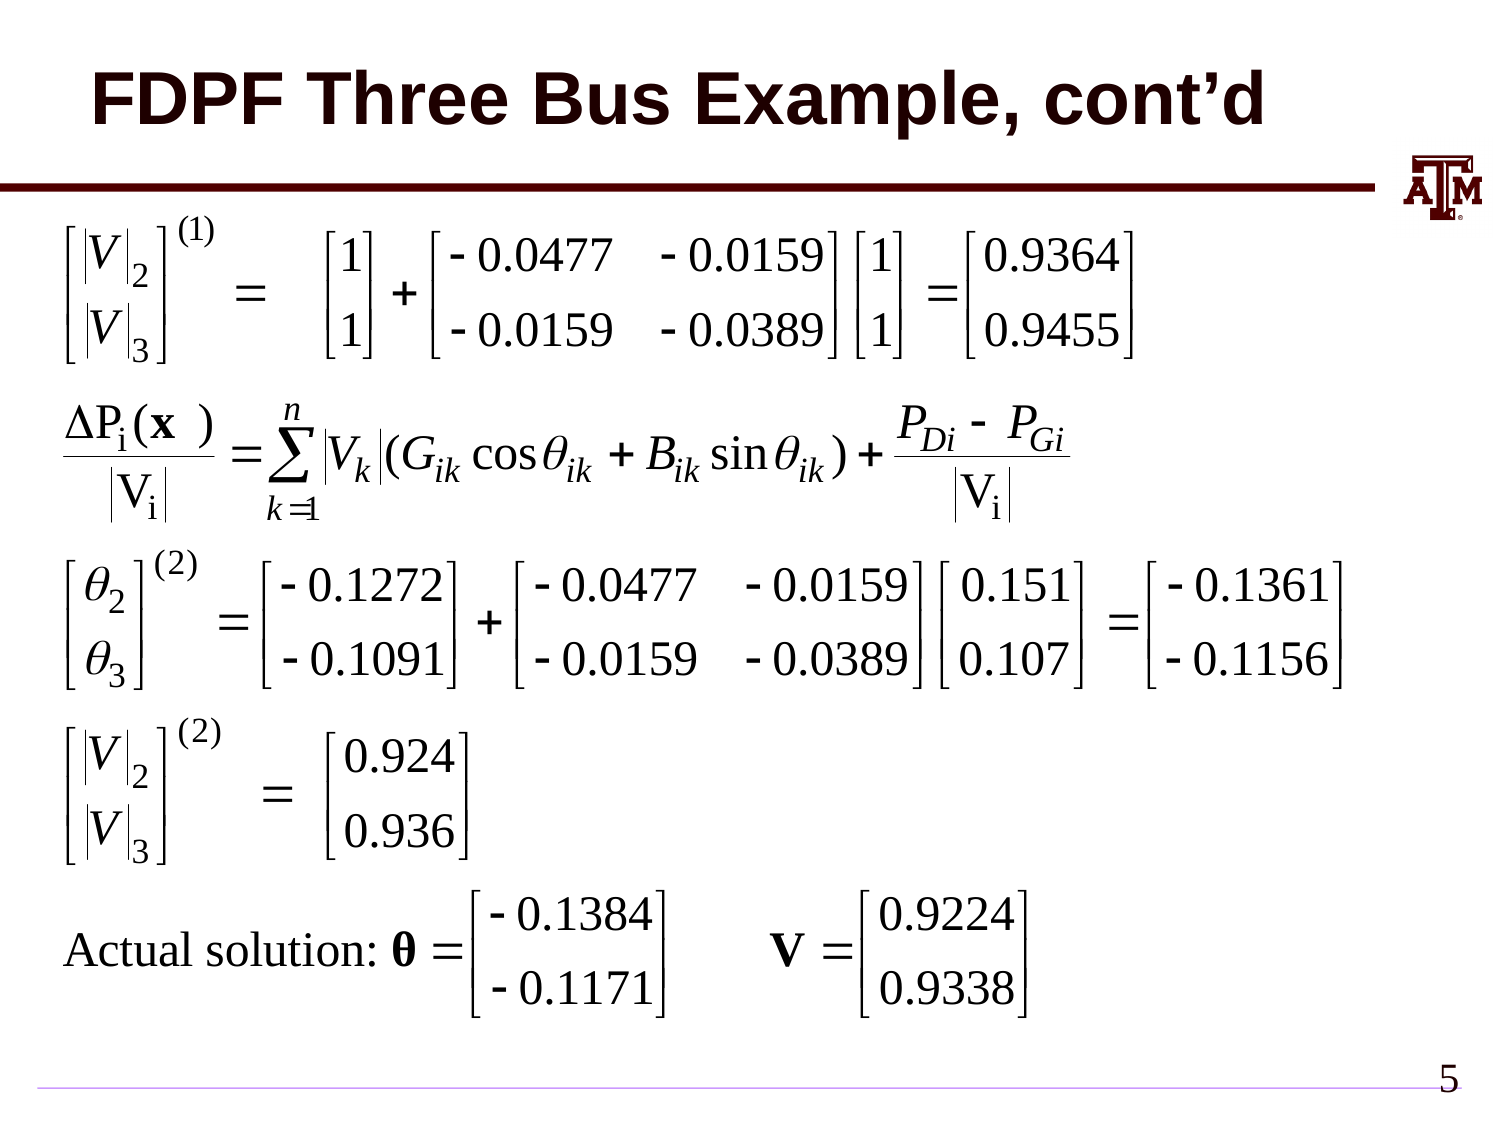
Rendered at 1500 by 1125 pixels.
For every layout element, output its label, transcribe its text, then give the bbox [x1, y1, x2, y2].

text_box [59, 209, 1355, 1023]
picture [1392, 137, 1493, 238]
title FDPF Three Bus Example, cont’d [74, 12, 1388, 188]
